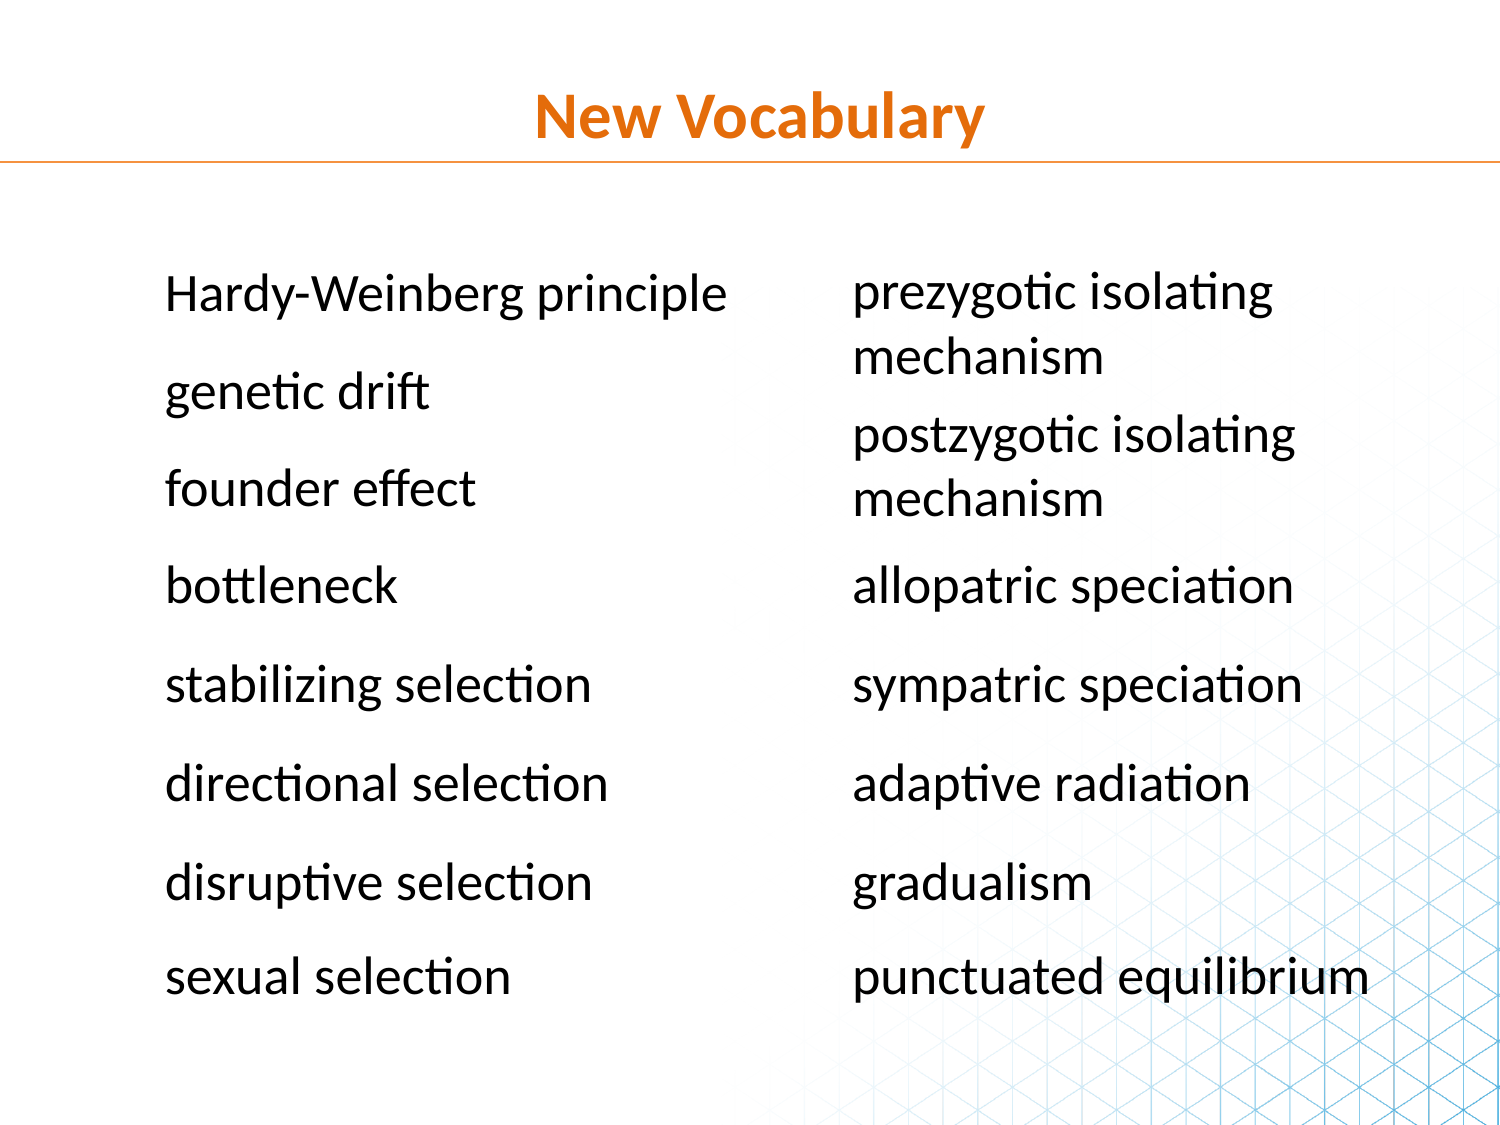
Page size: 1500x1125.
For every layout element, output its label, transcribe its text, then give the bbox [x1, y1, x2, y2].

text_box gradualism [837, 839, 1260, 919]
text_box sympatric speciation [837, 641, 1400, 722]
text_box disruptive selection [150, 839, 716, 919]
text_box stabilizing selection [149, 641, 691, 722]
text_box punctuated equilibrium [837, 932, 1438, 1013]
text_box adaptive radiation [837, 740, 1338, 820]
text_box allopatric speciation [837, 542, 1375, 623]
text_box directional selection [149, 740, 691, 820]
text_box sexual selection [150, 932, 573, 1013]
text_box prezygotic isolating mechanism [837, 247, 1366, 393]
text_box Hardy-Weinberg principle [150, 249, 804, 330]
picture [721, 287, 1500, 1125]
text_box bottleneck [150, 542, 573, 623]
text_box postzygotic isolating mechanism [837, 390, 1413, 536]
text_box New Vocabulary [159, 64, 1362, 160]
text_box genetic drift [149, 347, 534, 428]
text_box founder effect [150, 445, 573, 526]
